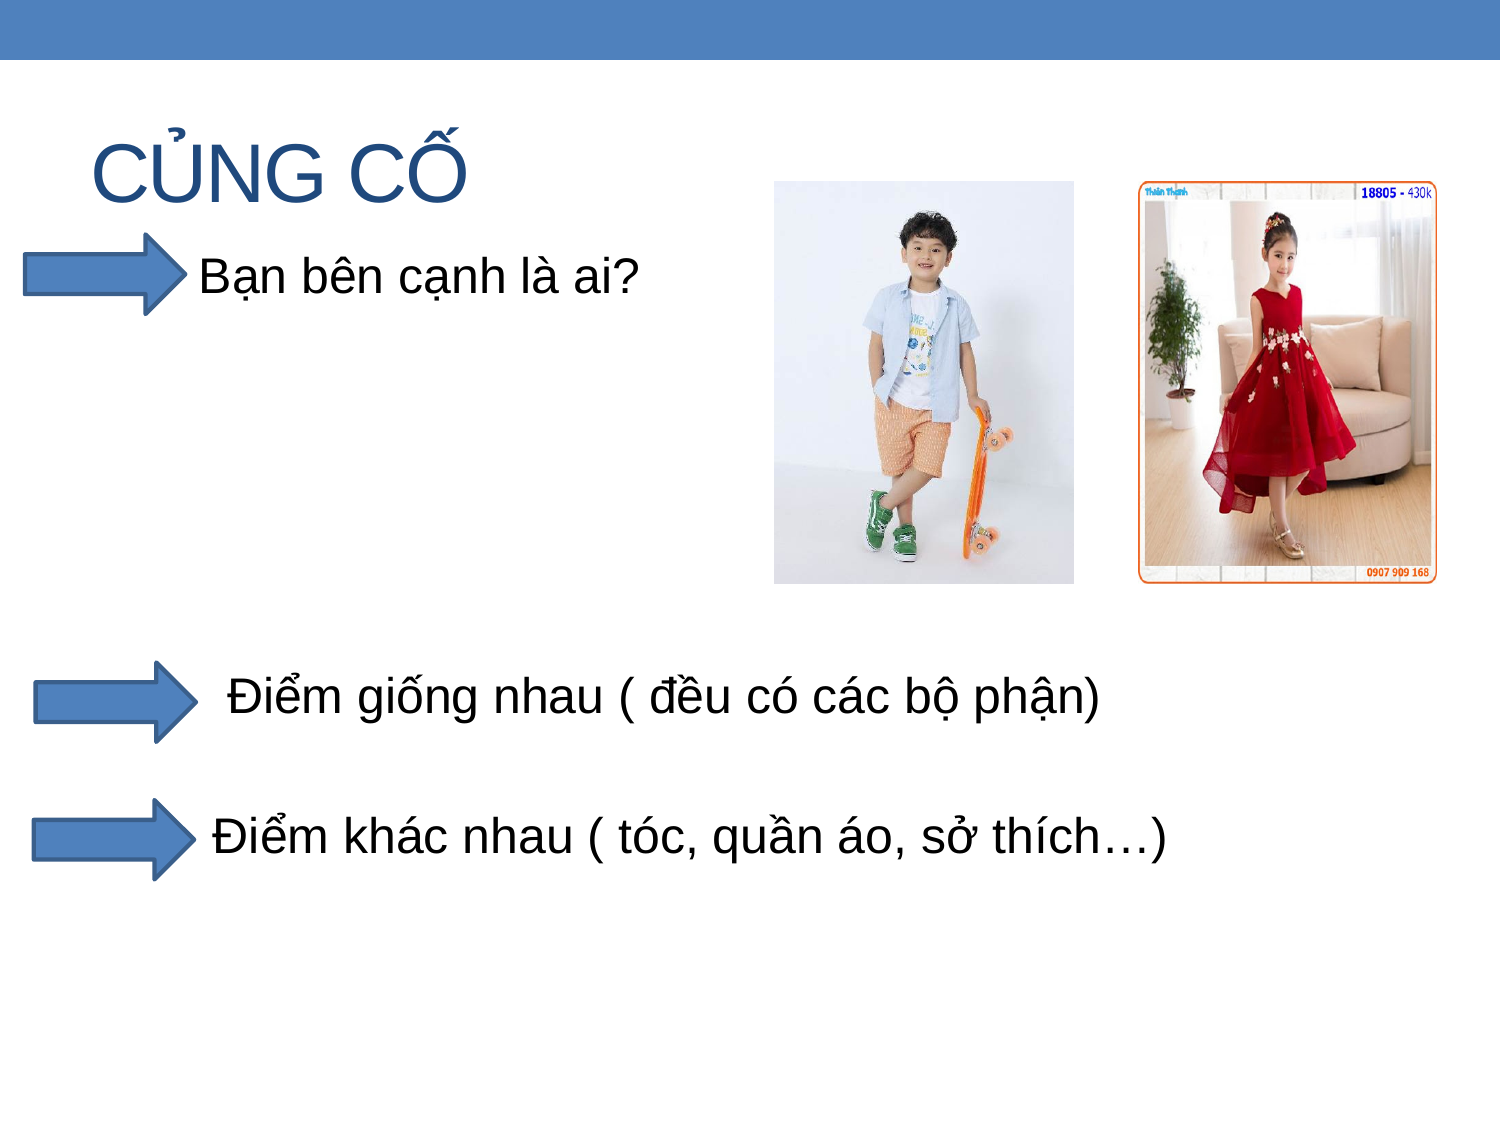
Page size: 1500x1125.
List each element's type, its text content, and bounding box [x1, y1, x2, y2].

picture [774, 181, 1075, 585]
list Bạn bên cạnh là ai? Điểm giống nhau ( đều có các bộ phận) Điểm khác nhau ( tóc, quần áo, sở thích…) [99, 235, 1450, 979]
text_box [22, 232, 188, 317]
title CỦNG CỐ [75, 87, 1425, 250]
text_box [33, 660, 199, 744]
picture [1137, 181, 1438, 585]
text_box [31, 798, 197, 882]
